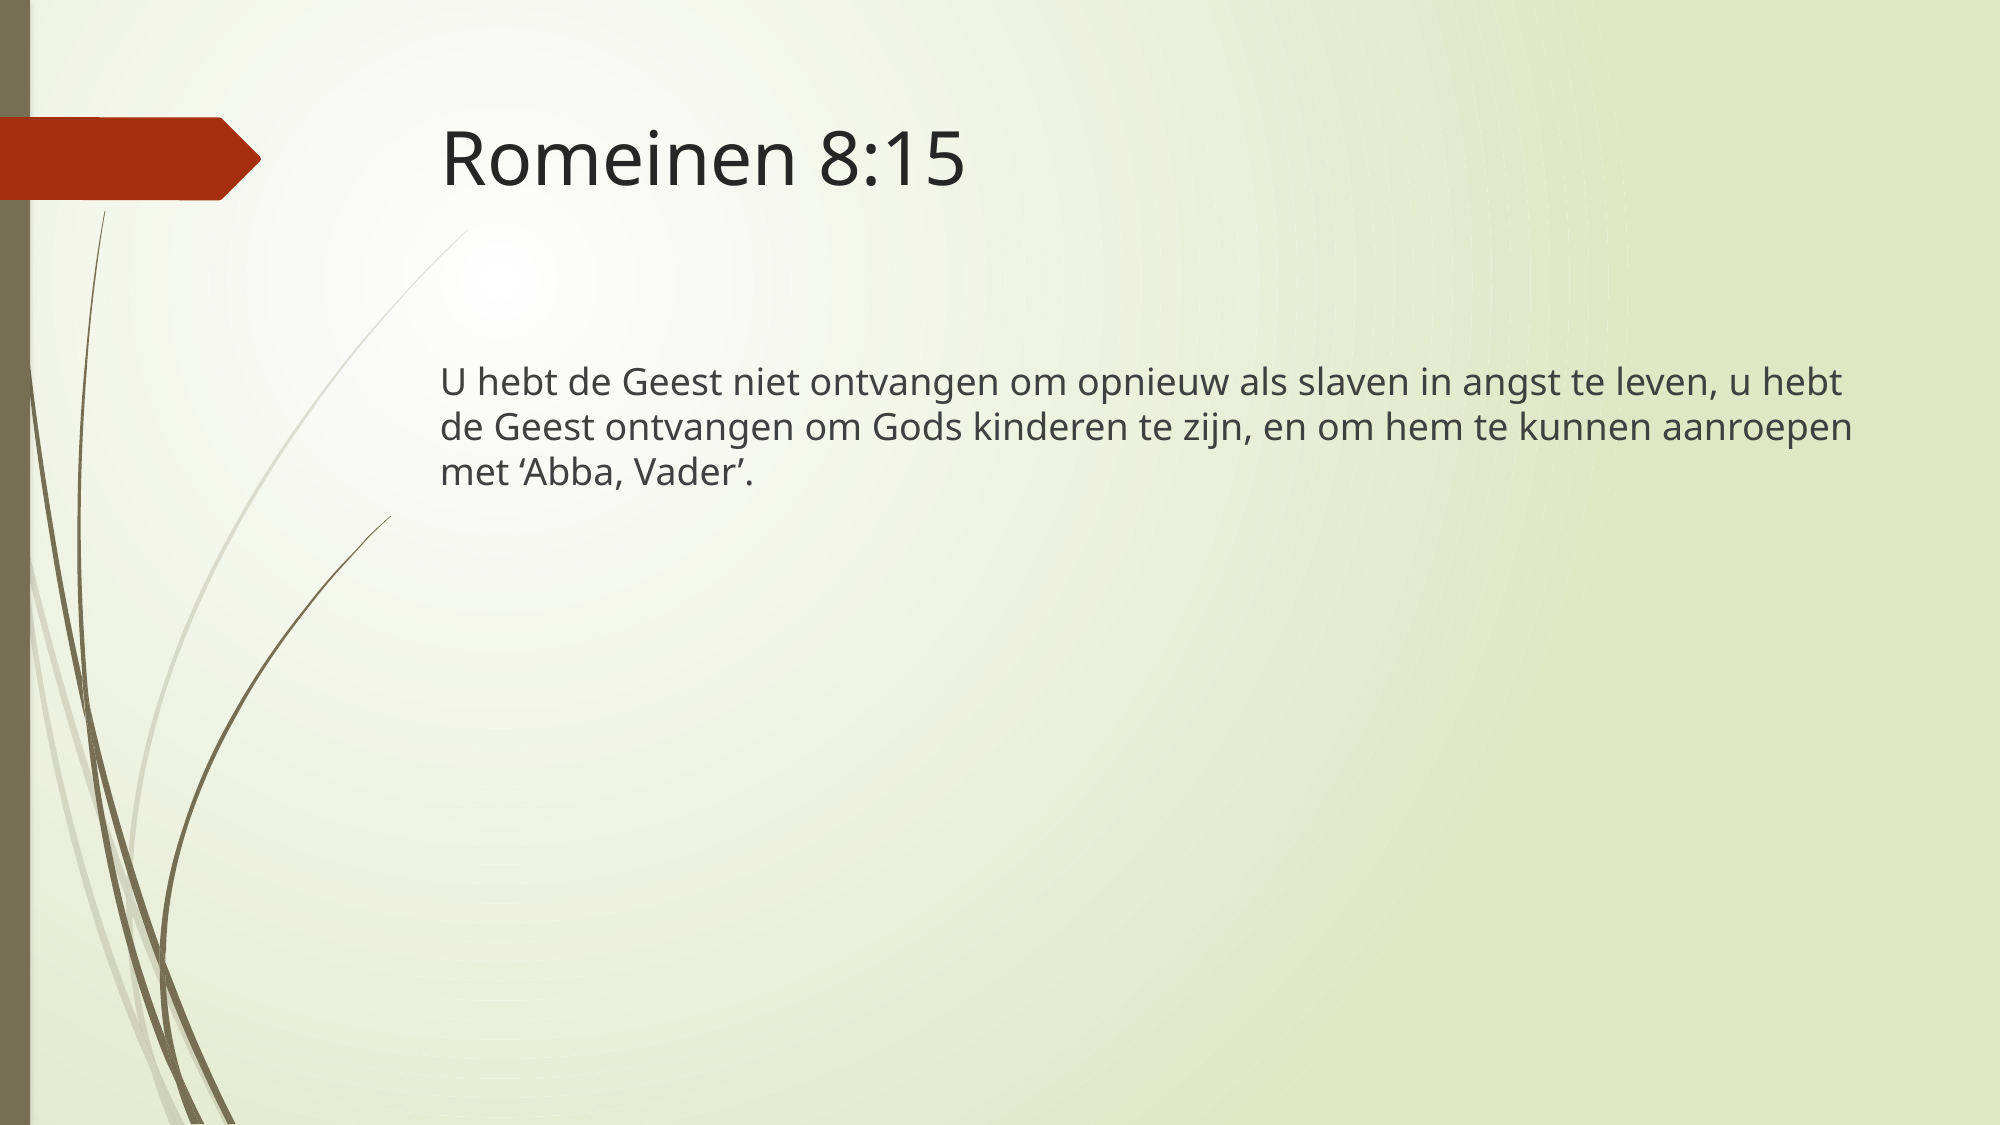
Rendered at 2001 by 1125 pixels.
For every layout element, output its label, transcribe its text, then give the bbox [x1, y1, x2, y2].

list U hebt de Geest niet ontvangen om opnieuw als slaven in angst te leven, u hebt de Geest ontvangen om Gods kinderen te zijn, en om hem te kunnen aanroepen met ‘Abba, Vader’. [424, 350, 1888, 970]
title Romeinen 8:15 [425, 102, 1888, 313]
